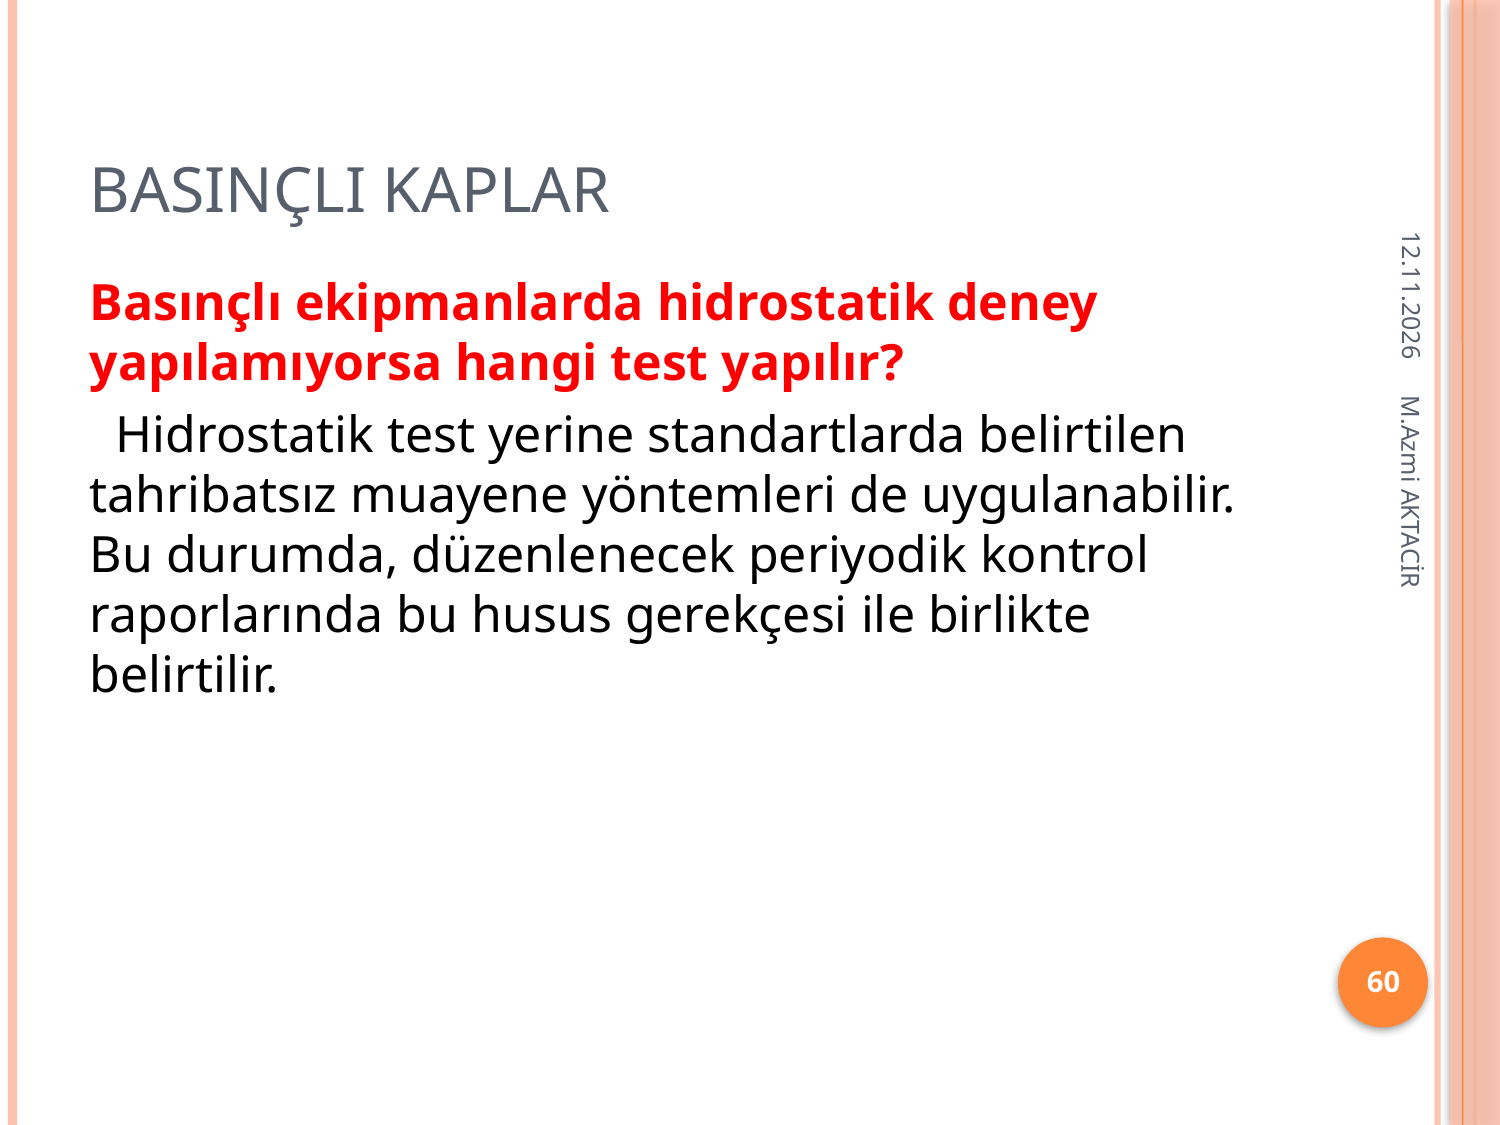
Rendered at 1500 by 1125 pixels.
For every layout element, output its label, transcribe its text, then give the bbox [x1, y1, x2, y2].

list Basınçlı ekipmanlarda hidrostatik deney yapılamıyorsa hangi test yapılır? Hidrostatik test yerine standartlarda belirtilen tahribatsız muayene yöntemleri de uygulanabilir. Bu durumda, düzenlenecek periyodik kontrol raporlarında bu husus gerekçesi ile birlikte belirtilir. [75, 262, 1300, 1062]
footer M.Azmi AKTACİR [1379, 380, 1440, 906]
slide_number 60 [1333, 940, 1434, 1027]
title BASINÇLI KAPLAR [75, 45, 1300, 233]
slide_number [1378, 43, 1442, 374]
